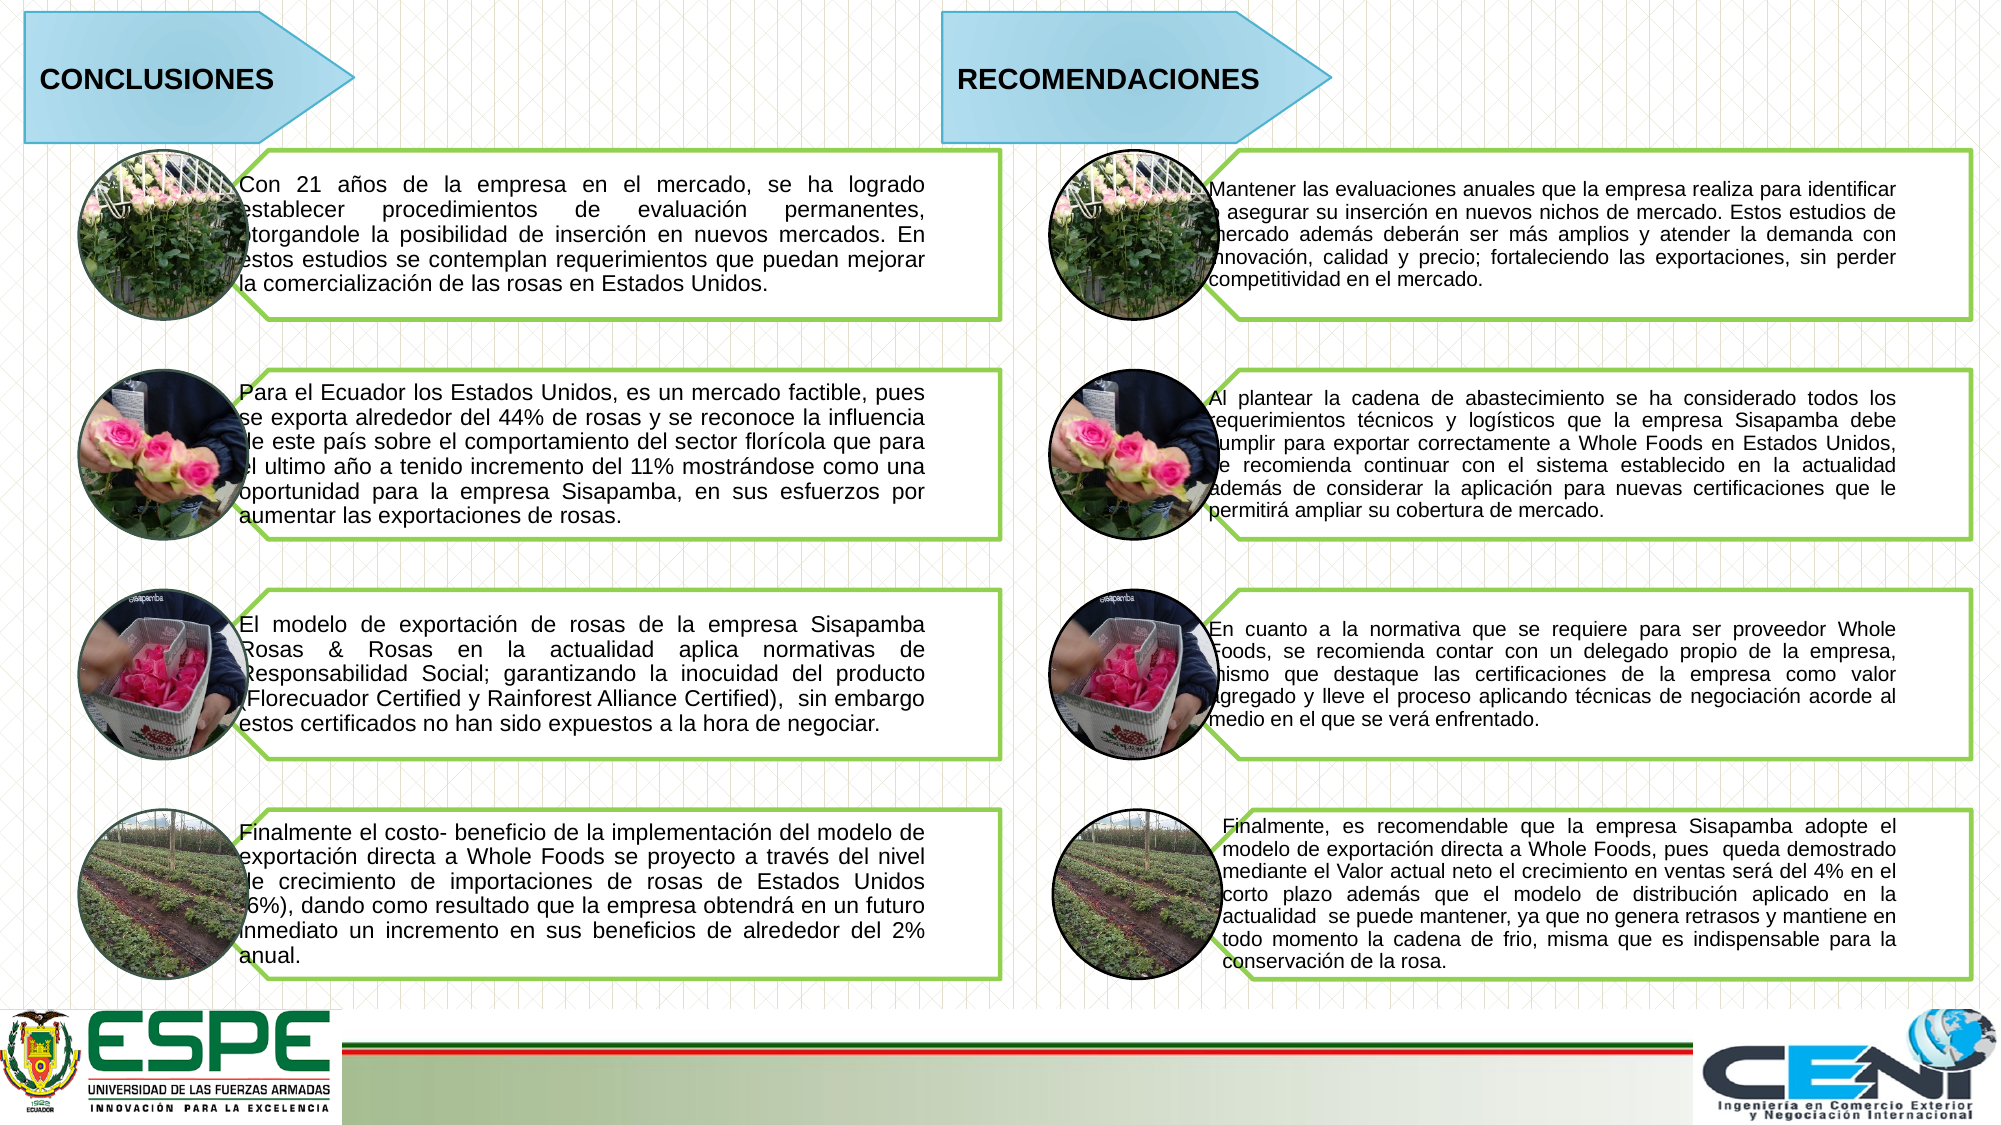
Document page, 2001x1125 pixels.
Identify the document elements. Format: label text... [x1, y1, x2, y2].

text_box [931, 149, 2000, 980]
text_box CONCLUSIONES [23, 10, 356, 145]
text_box RECOMENDACIONES [941, 10, 1333, 145]
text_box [0, 149, 930, 980]
picture [0, 1008, 2000, 1125]
